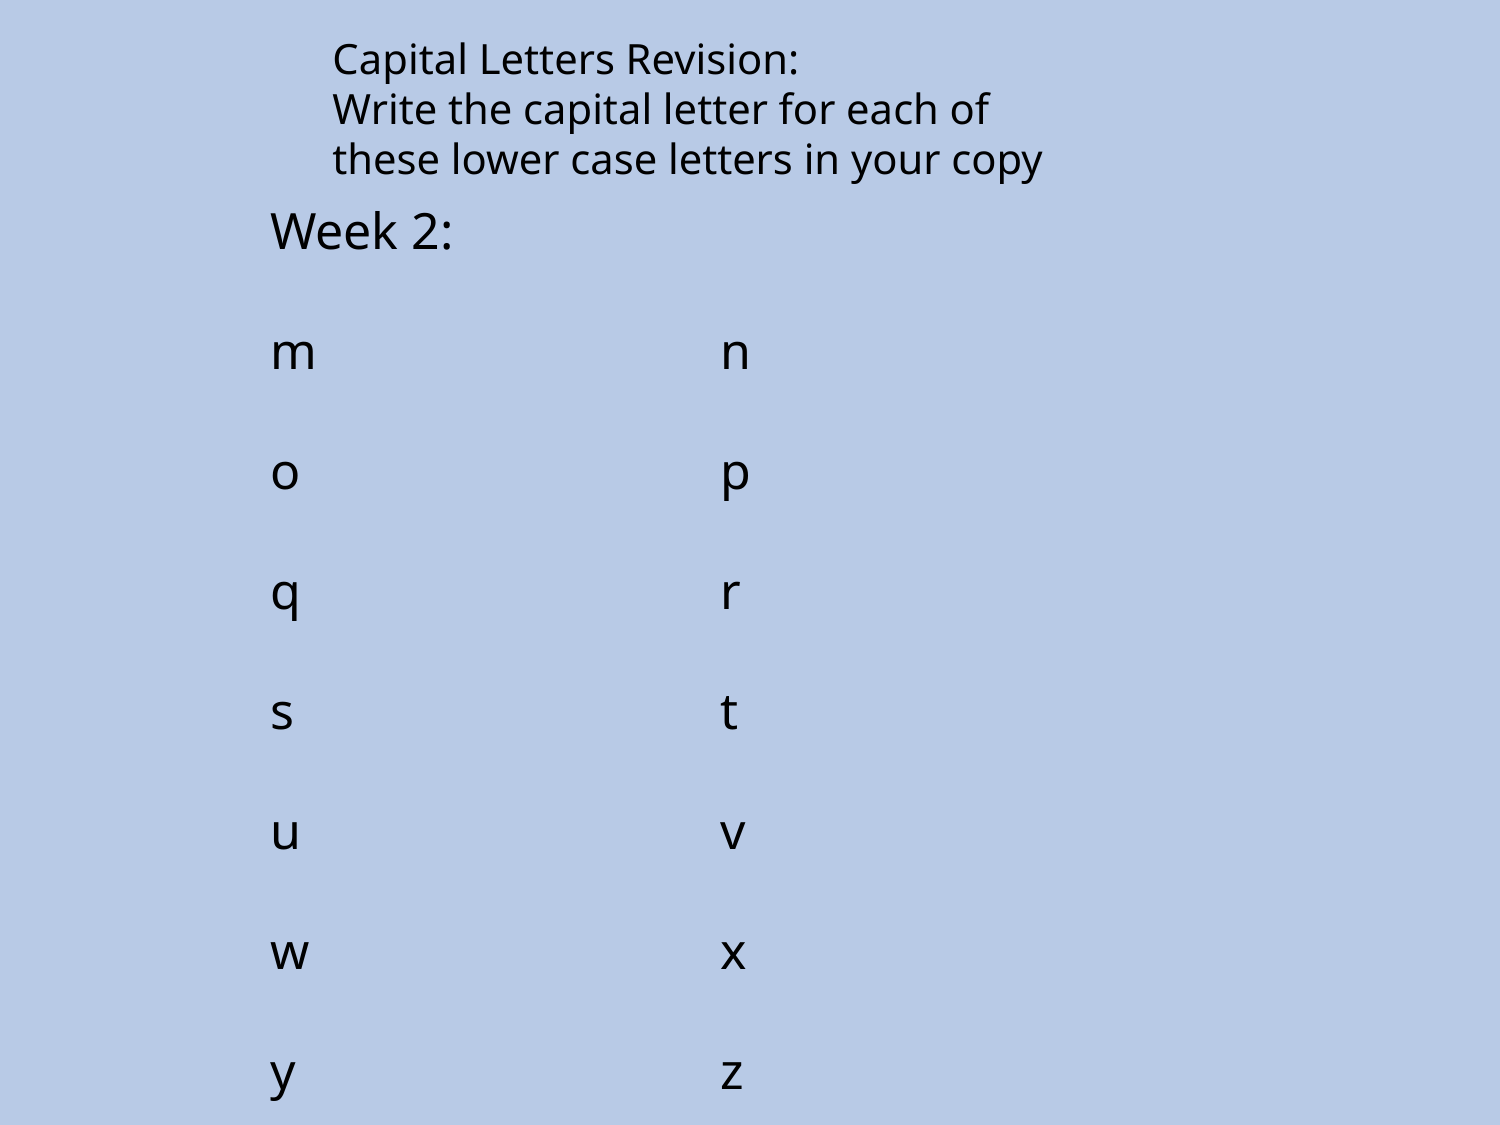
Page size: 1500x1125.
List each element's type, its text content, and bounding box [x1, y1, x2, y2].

text_box Week 2: m n o p q r s t u v w x y z [262, 191, 1288, 1107]
text_box Capital Letters Revision: Write the capital letter for each of these lower case letters in your copy [324, 24, 1113, 190]
